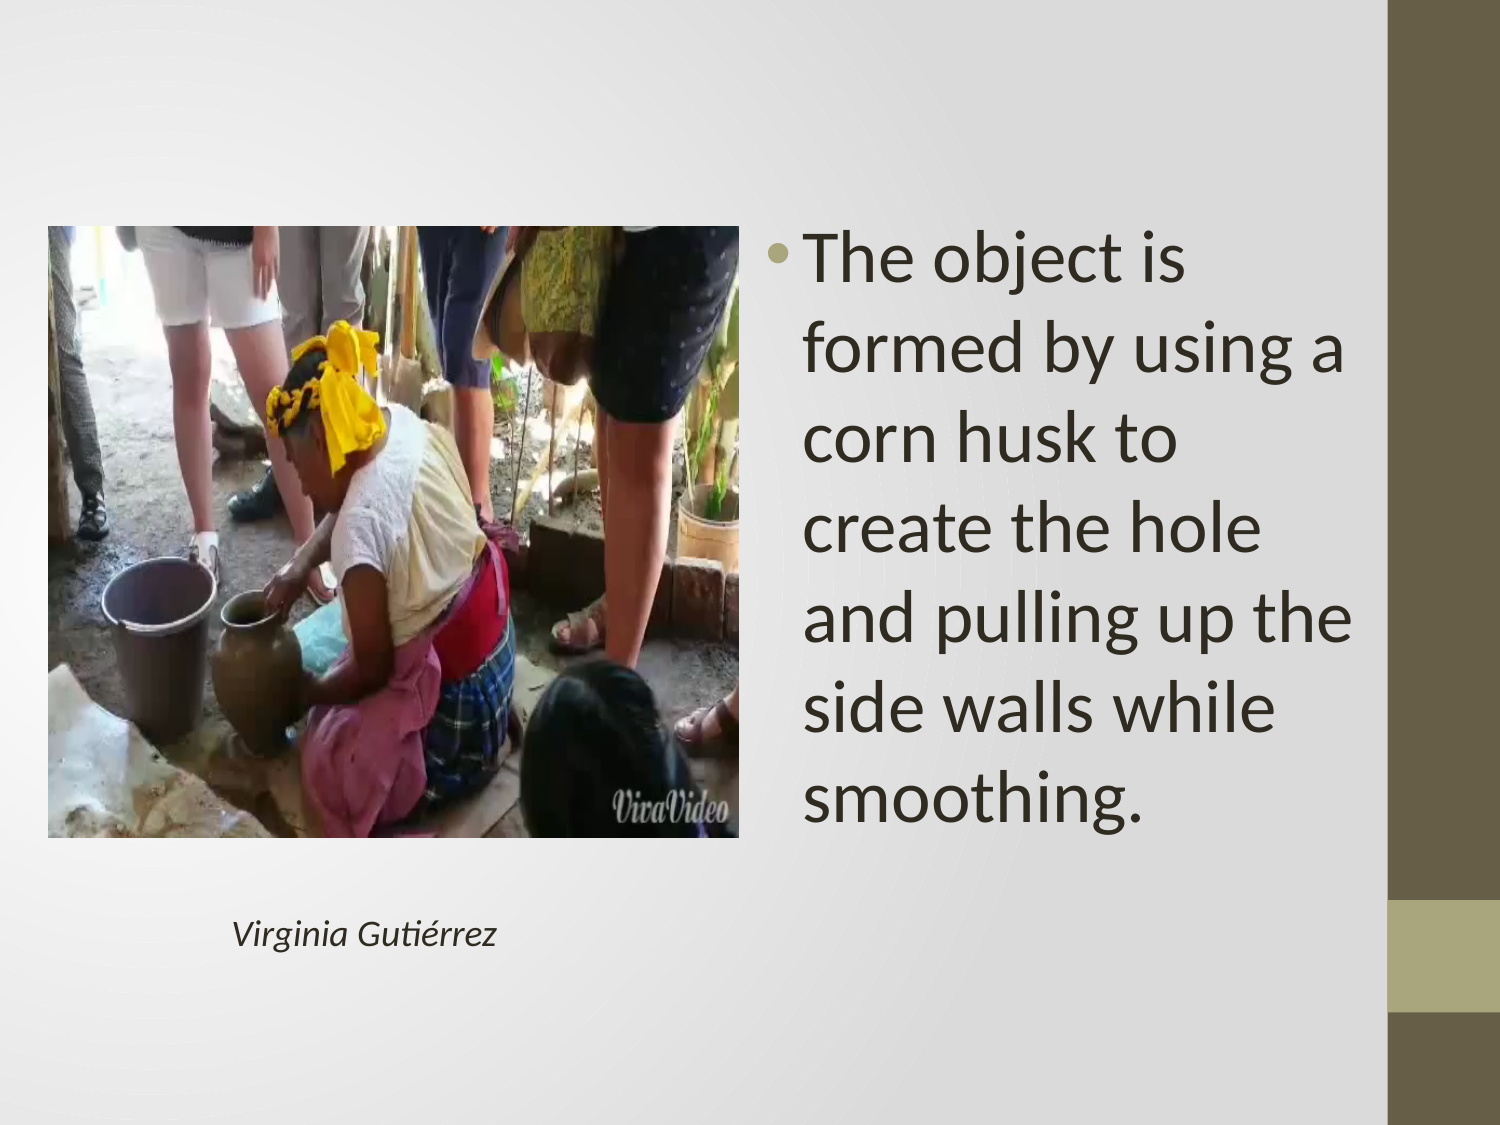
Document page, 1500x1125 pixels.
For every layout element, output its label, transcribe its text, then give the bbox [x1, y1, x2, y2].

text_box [46, 225, 740, 839]
text_box Virginia Gutiérrez [216, 901, 512, 962]
list The object is formed by using a corn husk to create the hole and pulling up the side walls while smoothing. [731, 199, 1399, 988]
